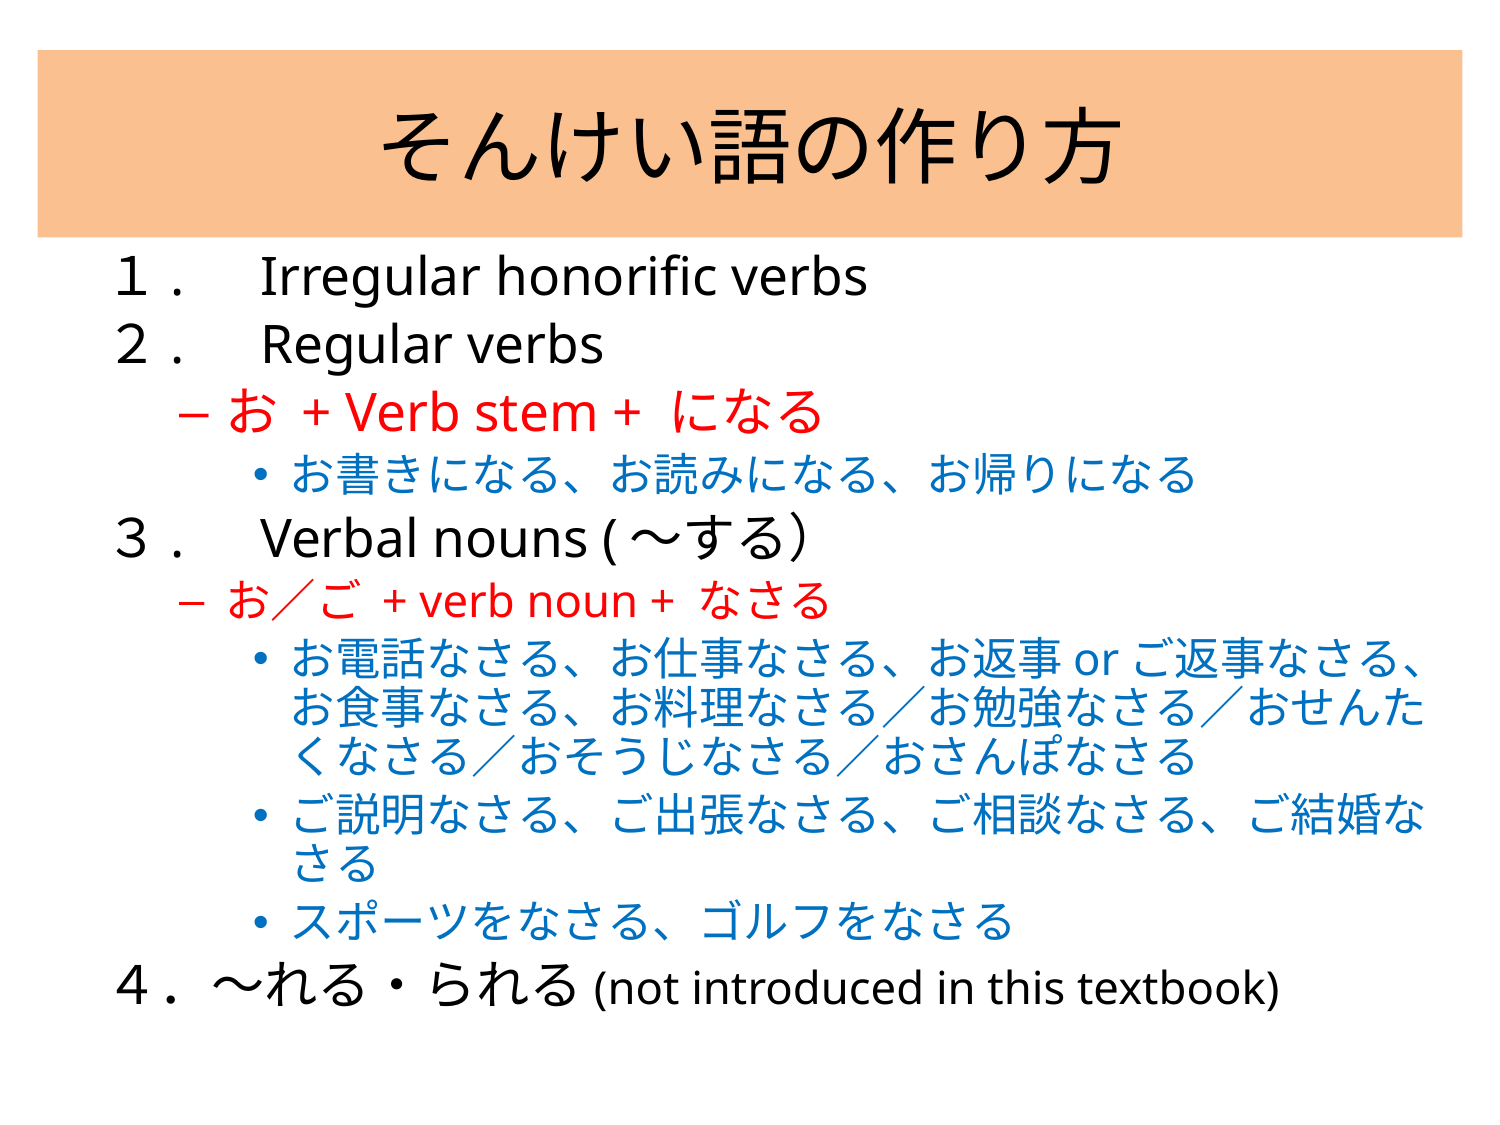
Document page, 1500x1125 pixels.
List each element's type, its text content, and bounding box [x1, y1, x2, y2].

title そんけい語の作り方 [37, 50, 1463, 238]
list １. Irregular honorific verbs ２. Regular verbs お + Verb stem + になる お書きになる、お読みになる、お帰りになる ３. Verbal nouns (〜する） お／ご + verb noun + なさる お電話なさる、お仕事なさる、お返事orご返事なさる、お食事なさる、お料理なさる／お勉強なさる／おせんたくなさる／おそうじなさる／おさんぽなさる ご説明なさる、ご出張なさる、ご相談なさる、ご結婚なさる スポーツをなさる、ゴルフをなさる ４．～れる・られる(not introduced in this textbook) [90, 242, 1443, 1028]
